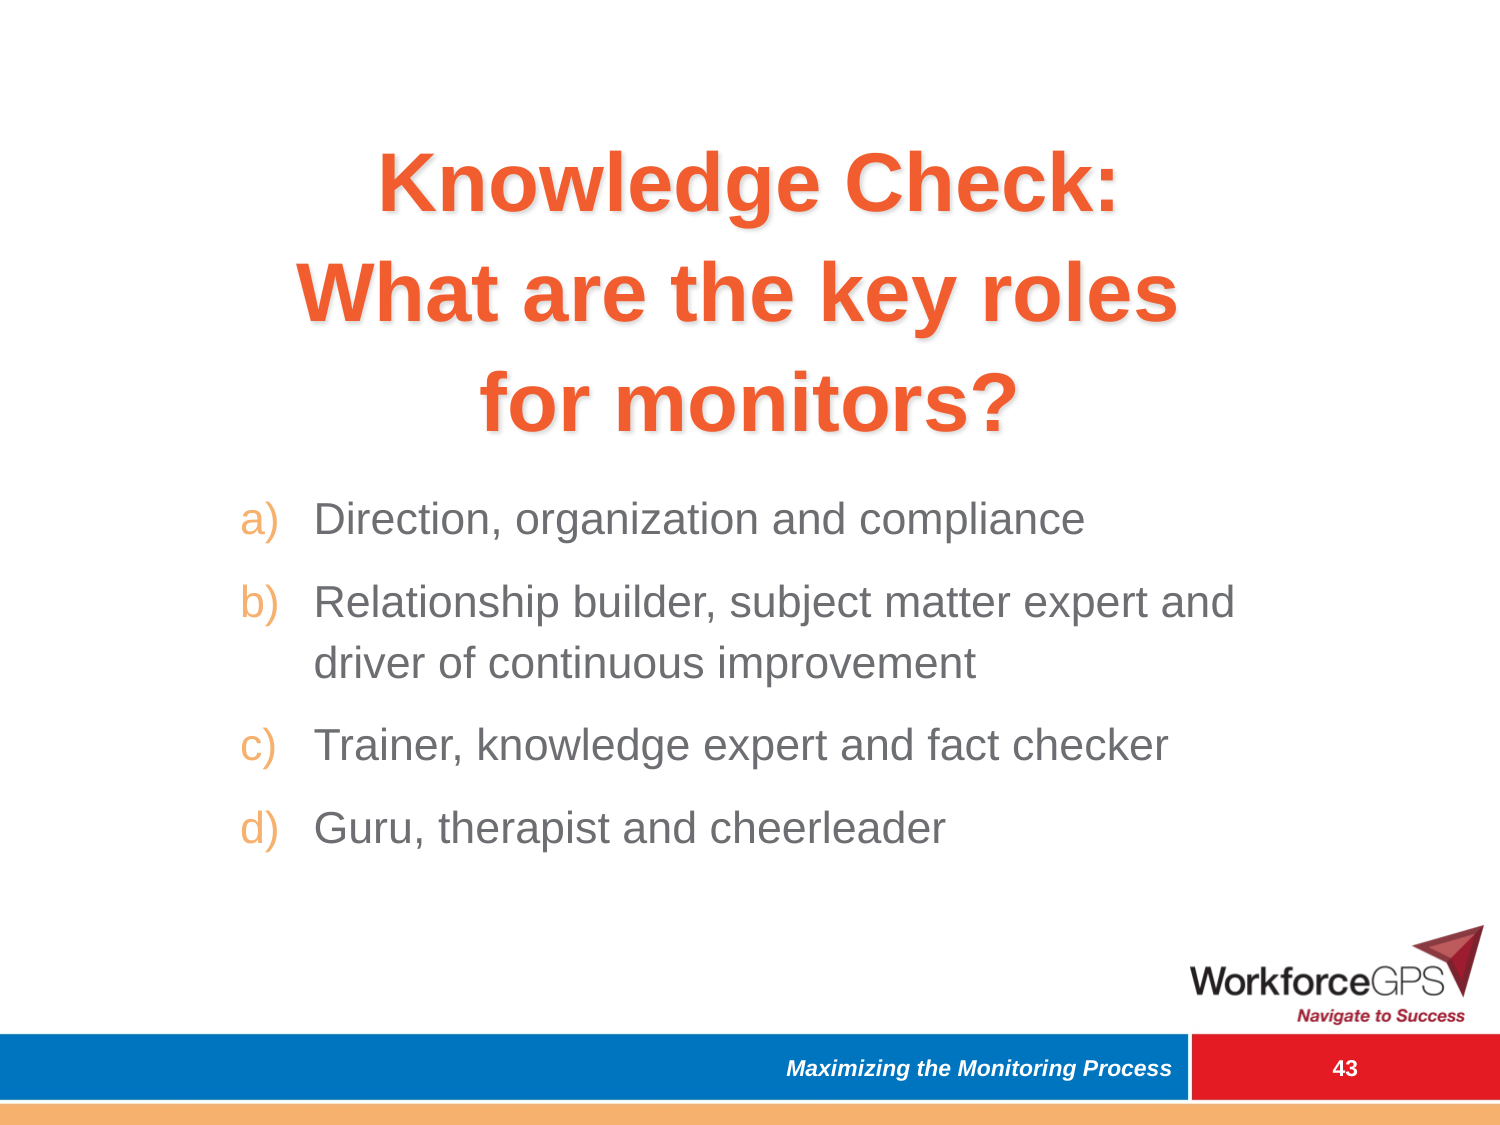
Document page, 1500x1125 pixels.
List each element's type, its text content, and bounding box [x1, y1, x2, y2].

footer Maximizing the Monitoring Process [212, 1037, 1188, 1098]
slide_number 42 [1189, 1037, 1500, 1098]
picture [0, 0, 1500, 1125]
subtitle Direction, organization and compliance Relationship builder, subject matter expert and driver of continuous improvement Trainer, knowledge expert and fact checker Guru, therapist and cheerleader [225, 474, 1275, 863]
title Knowledge Check: What are the key roles for monitors? [87, 154, 1413, 413]
